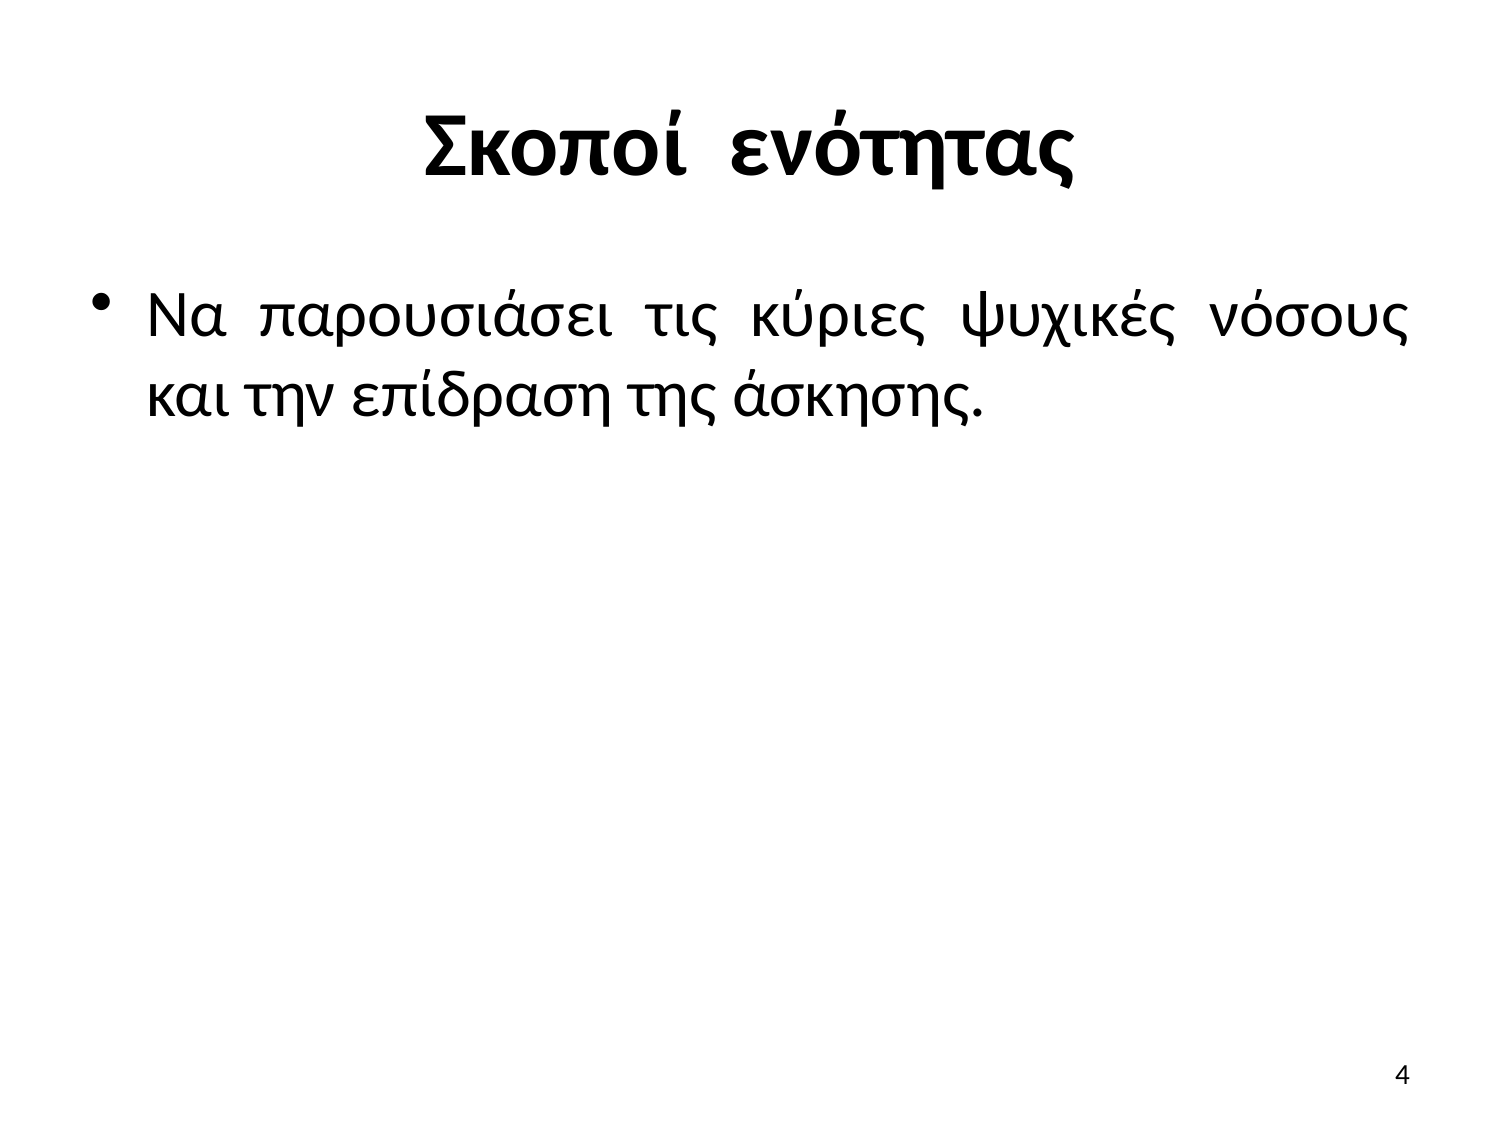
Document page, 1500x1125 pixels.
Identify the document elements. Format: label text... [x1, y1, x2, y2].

list Να παρουσιάσει τις κύριες ψυχικές νόσους και την επίδραση της άσκησης. [75, 262, 1425, 1005]
slide_number 4 [1074, 1042, 1425, 1103]
title Σκοποί ενότητας [75, 45, 1425, 233]
